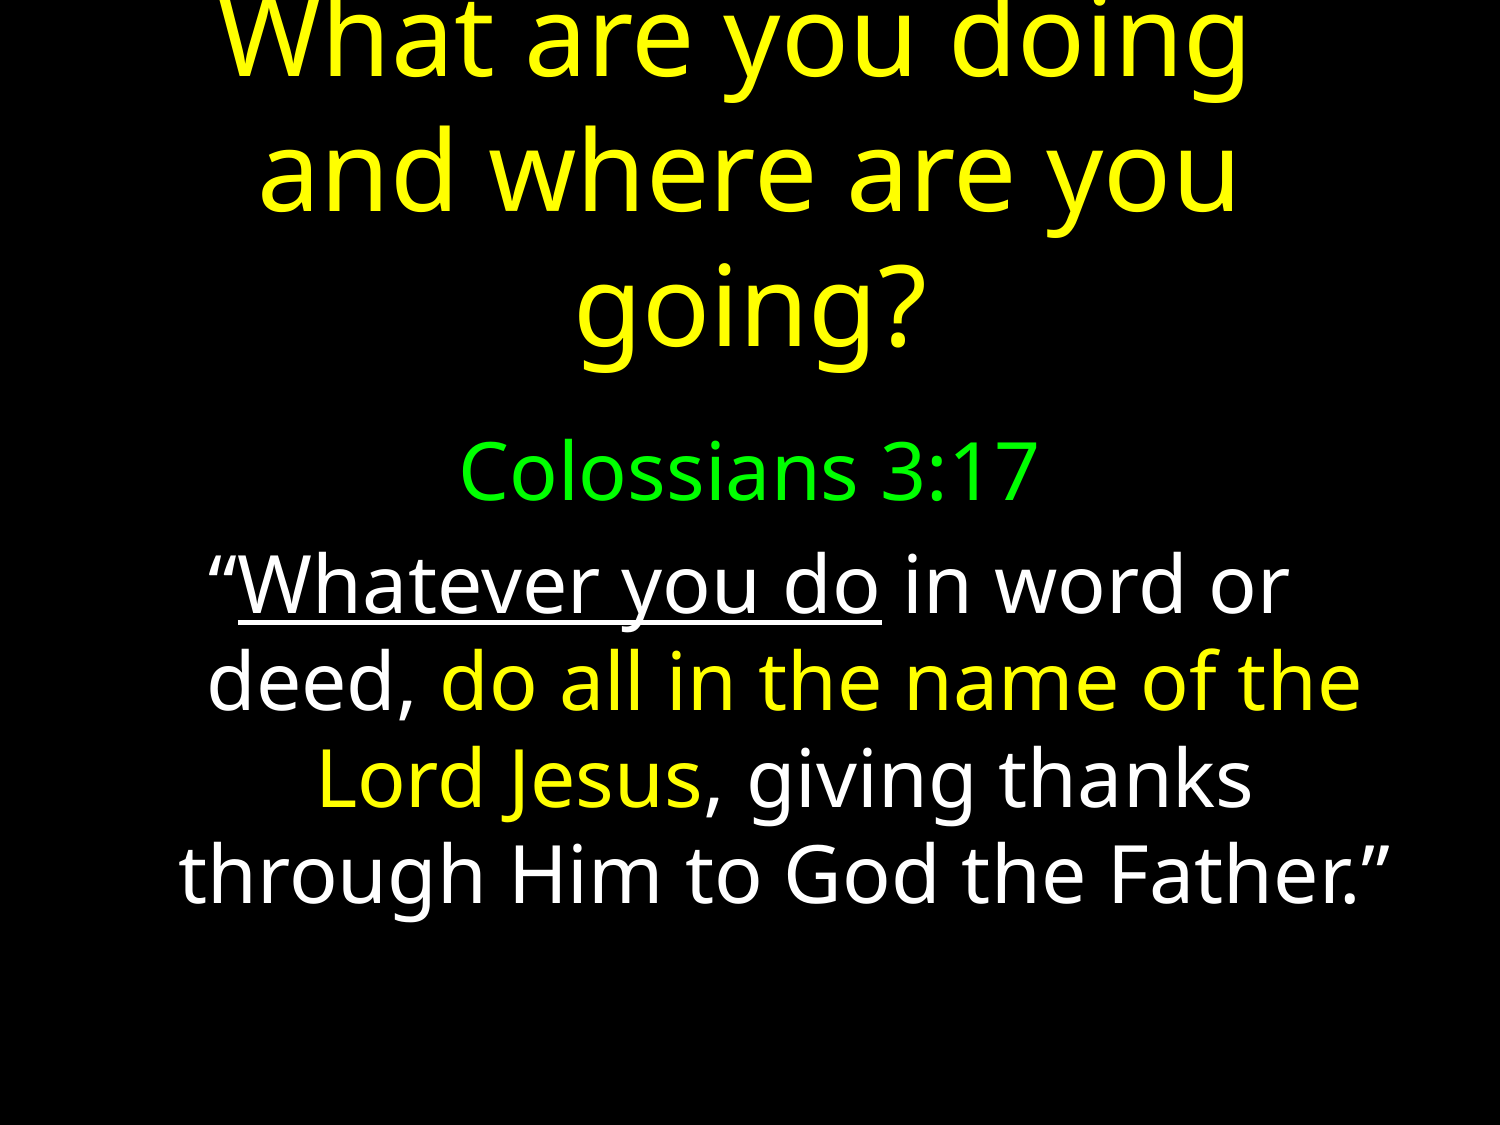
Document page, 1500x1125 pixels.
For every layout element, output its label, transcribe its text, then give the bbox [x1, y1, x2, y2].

list Colossians 3:17 “Whatever you do in word or deed, do all in the name of the Lord Jesus, giving thanks through Him to God the Father.” [75, 325, 1425, 1005]
title What are you doing and where are you going? [75, 45, 1425, 288]
